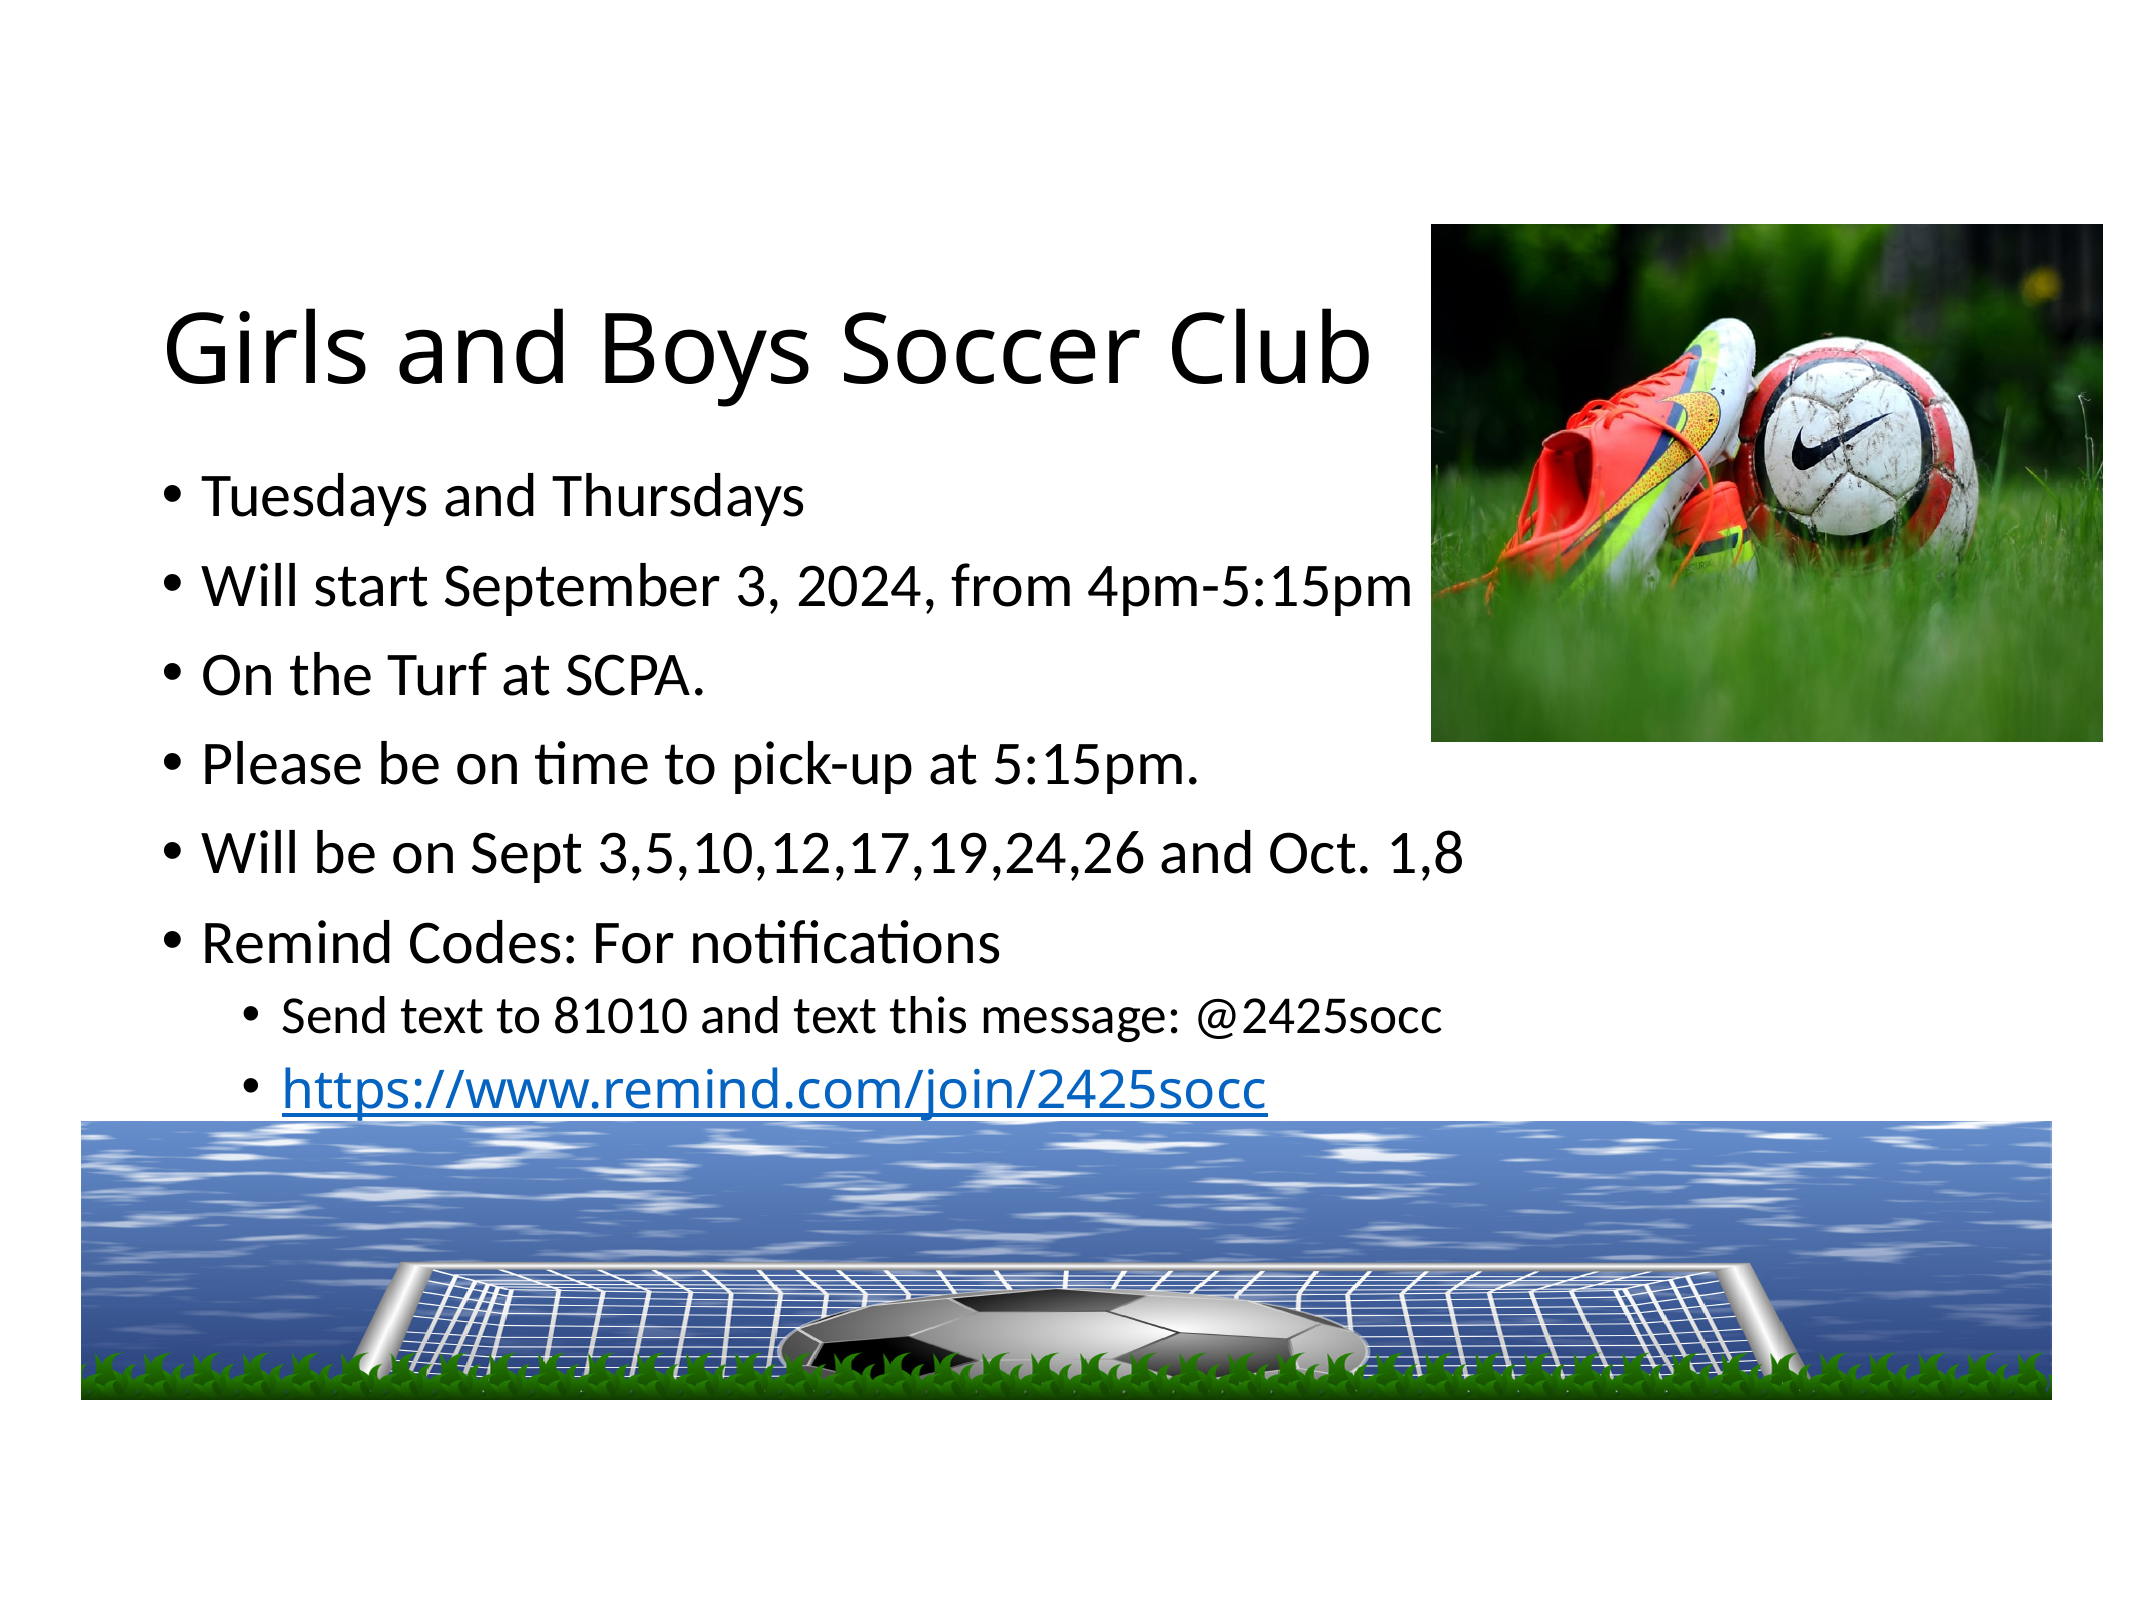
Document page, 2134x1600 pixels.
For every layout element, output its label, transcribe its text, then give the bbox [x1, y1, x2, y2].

list Tuesdays and Thursdays Will start September 3, 2024, from 4pm-5:15pm On the Turf at SCPA. Please be on time to pick-up at 5:15pm. Will be on Sept 3,5,10,12,17,19,24,26 and Oct. 1,8 Remind Codes: For notifications Send text to 81010 and text this message: @2425socc https://www.remind.com/join/2425socc [146, 455, 1987, 1121]
picture [1431, 224, 2103, 742]
picture [81, 1121, 2052, 1400]
title Girls and Boys Soccer Club [146, 263, 1431, 440]
